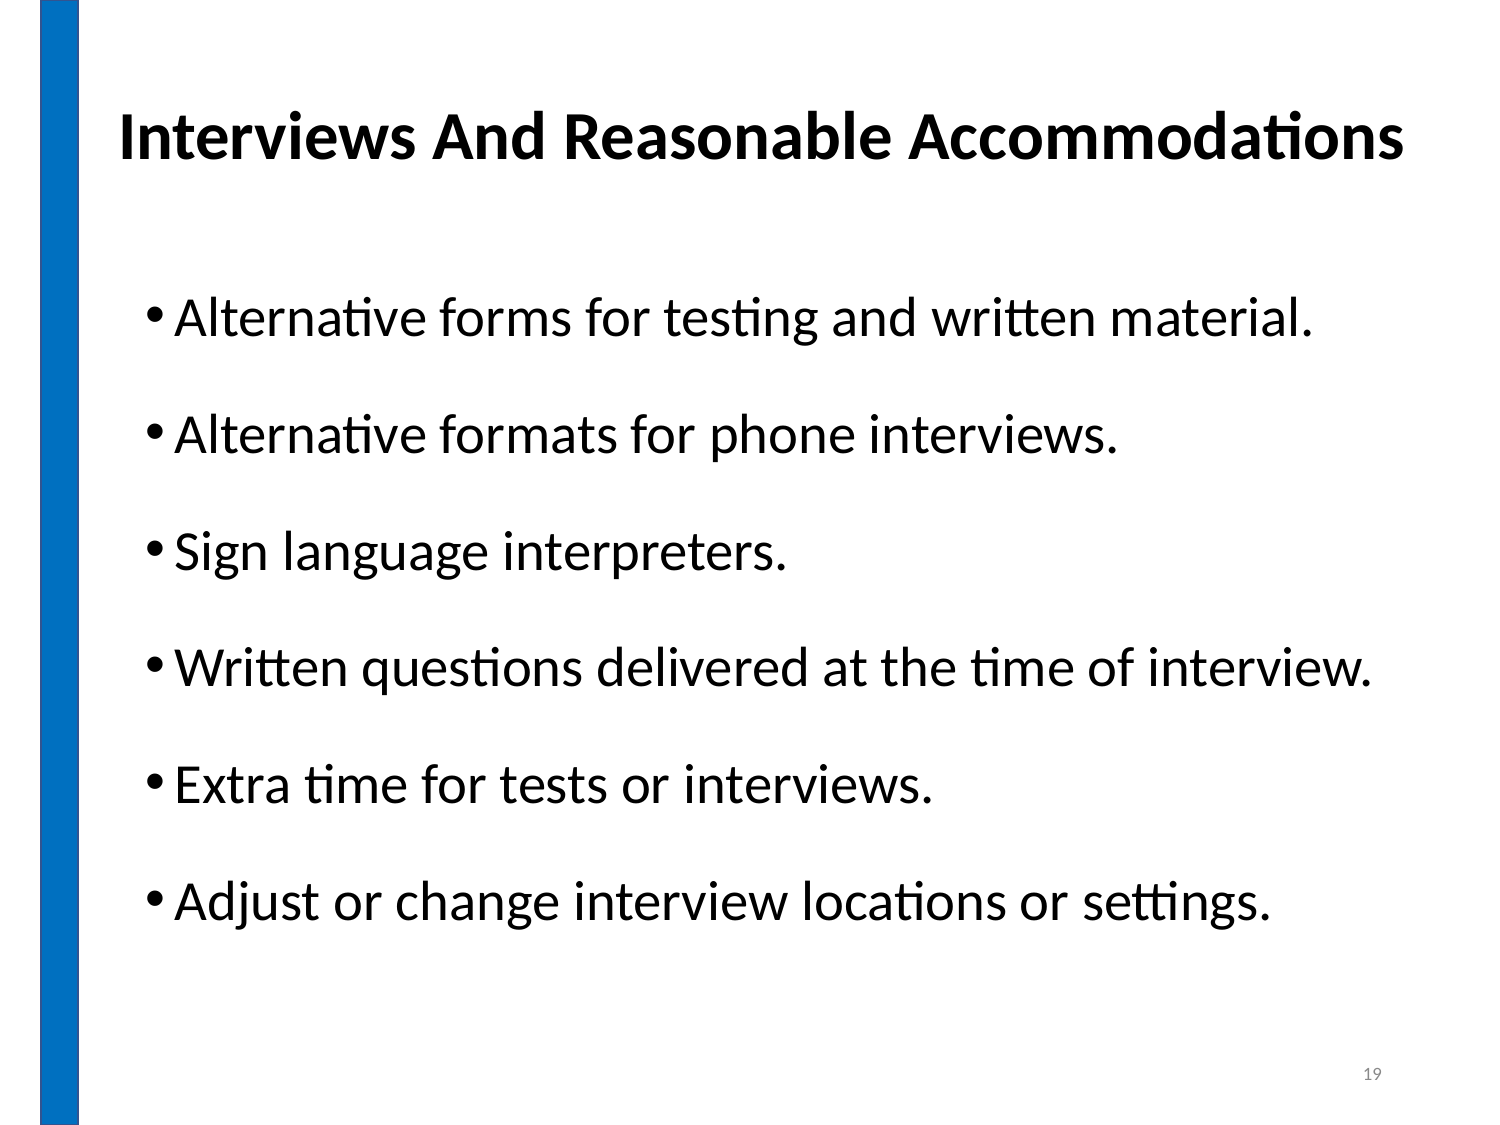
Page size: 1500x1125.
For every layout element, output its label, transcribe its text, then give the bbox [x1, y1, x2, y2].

title Interviews And Reasonable Accommodations [103, 59, 1500, 216]
text_box [40, 0, 79, 1125]
slide_number 19 [1059, 1042, 1397, 1103]
list Alternative forms for testing and written material. Alternative formats for phone interviews. Sign language interpreters. Written questions delivered at the time of interview. Extra time for tests or interviews. Adjust or change interview locations or settings. [130, 238, 1424, 953]
